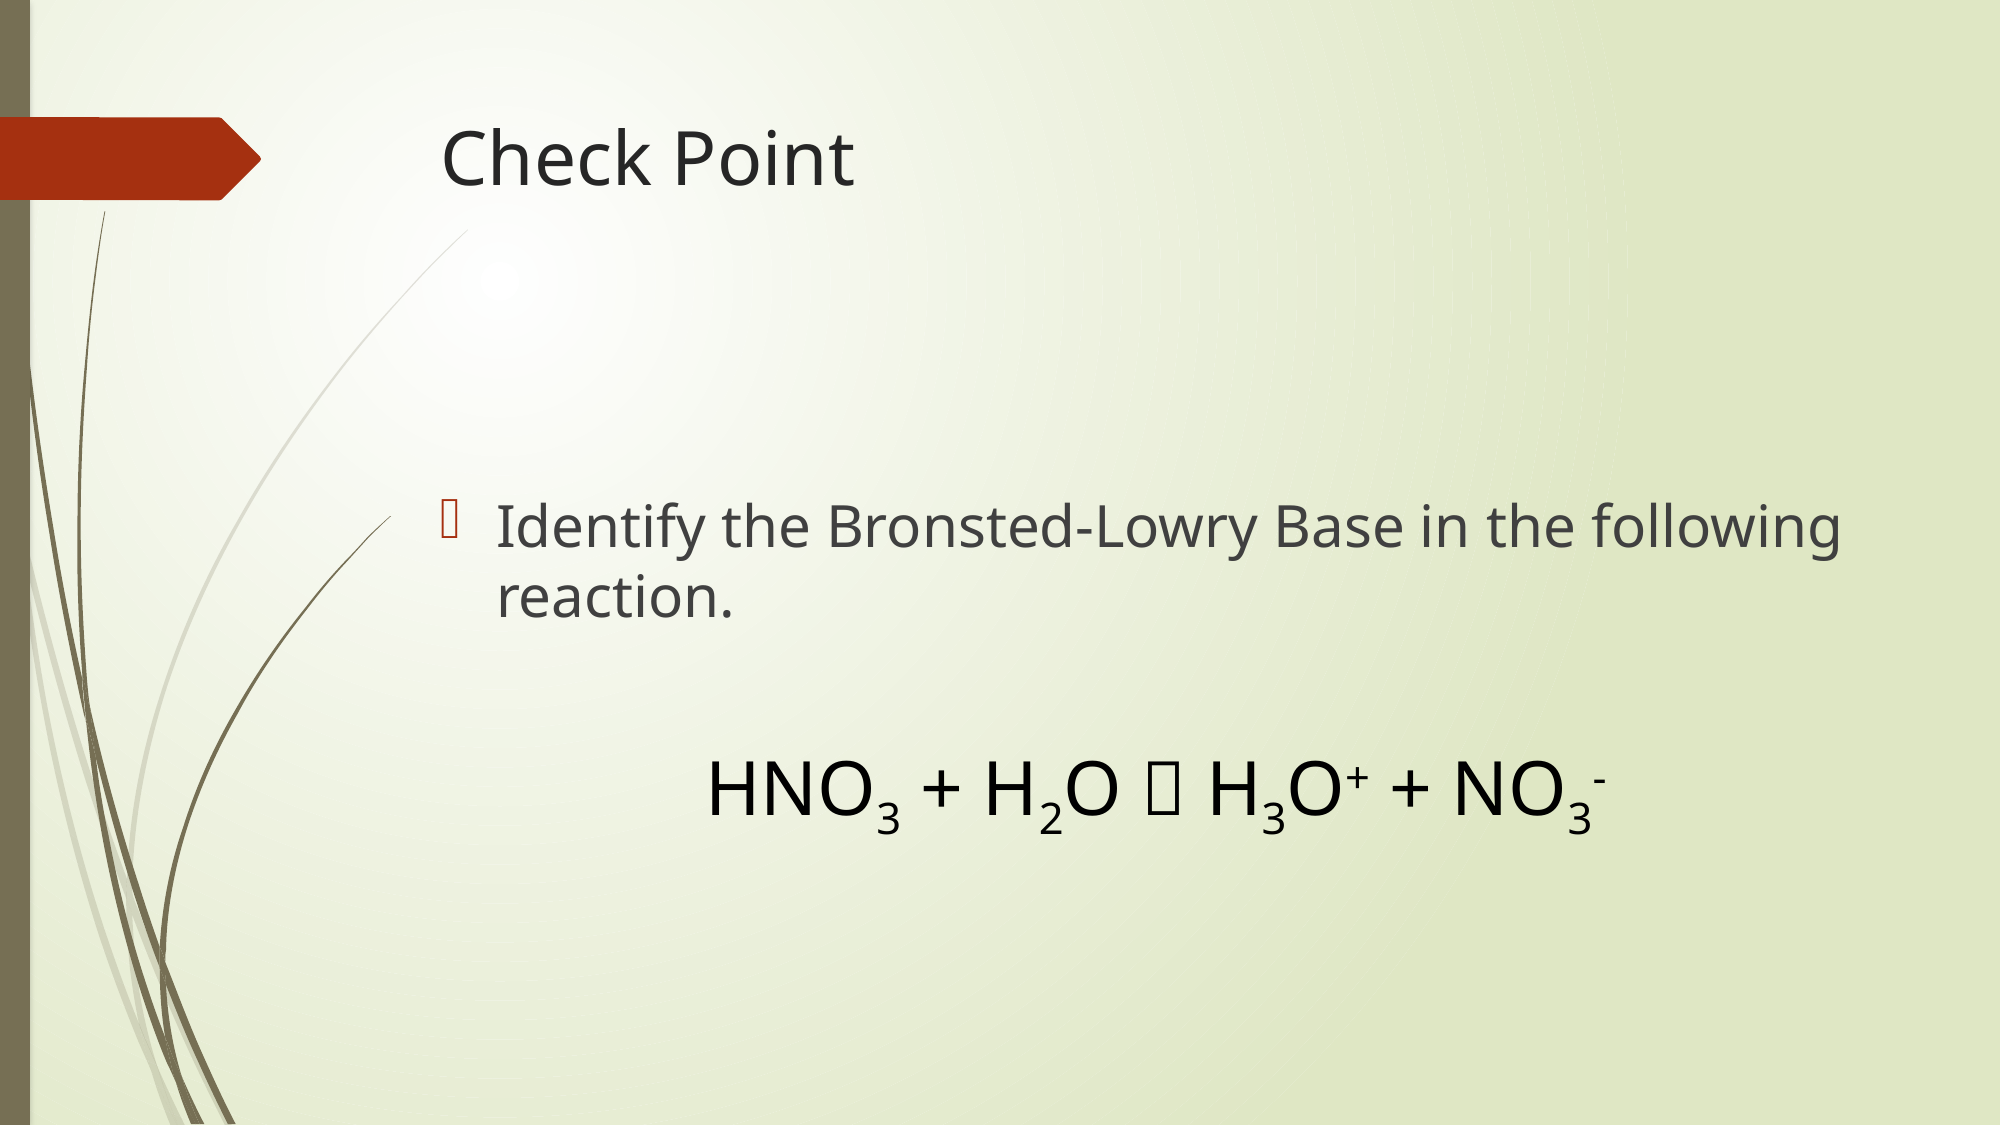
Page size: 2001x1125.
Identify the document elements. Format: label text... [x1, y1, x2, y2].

list Identify the Bronsted-Lowry Base in the following reaction. HNO3 + H2O  H3O+ + NO3- [424, 350, 1888, 970]
title Check Point [425, 102, 1888, 313]
